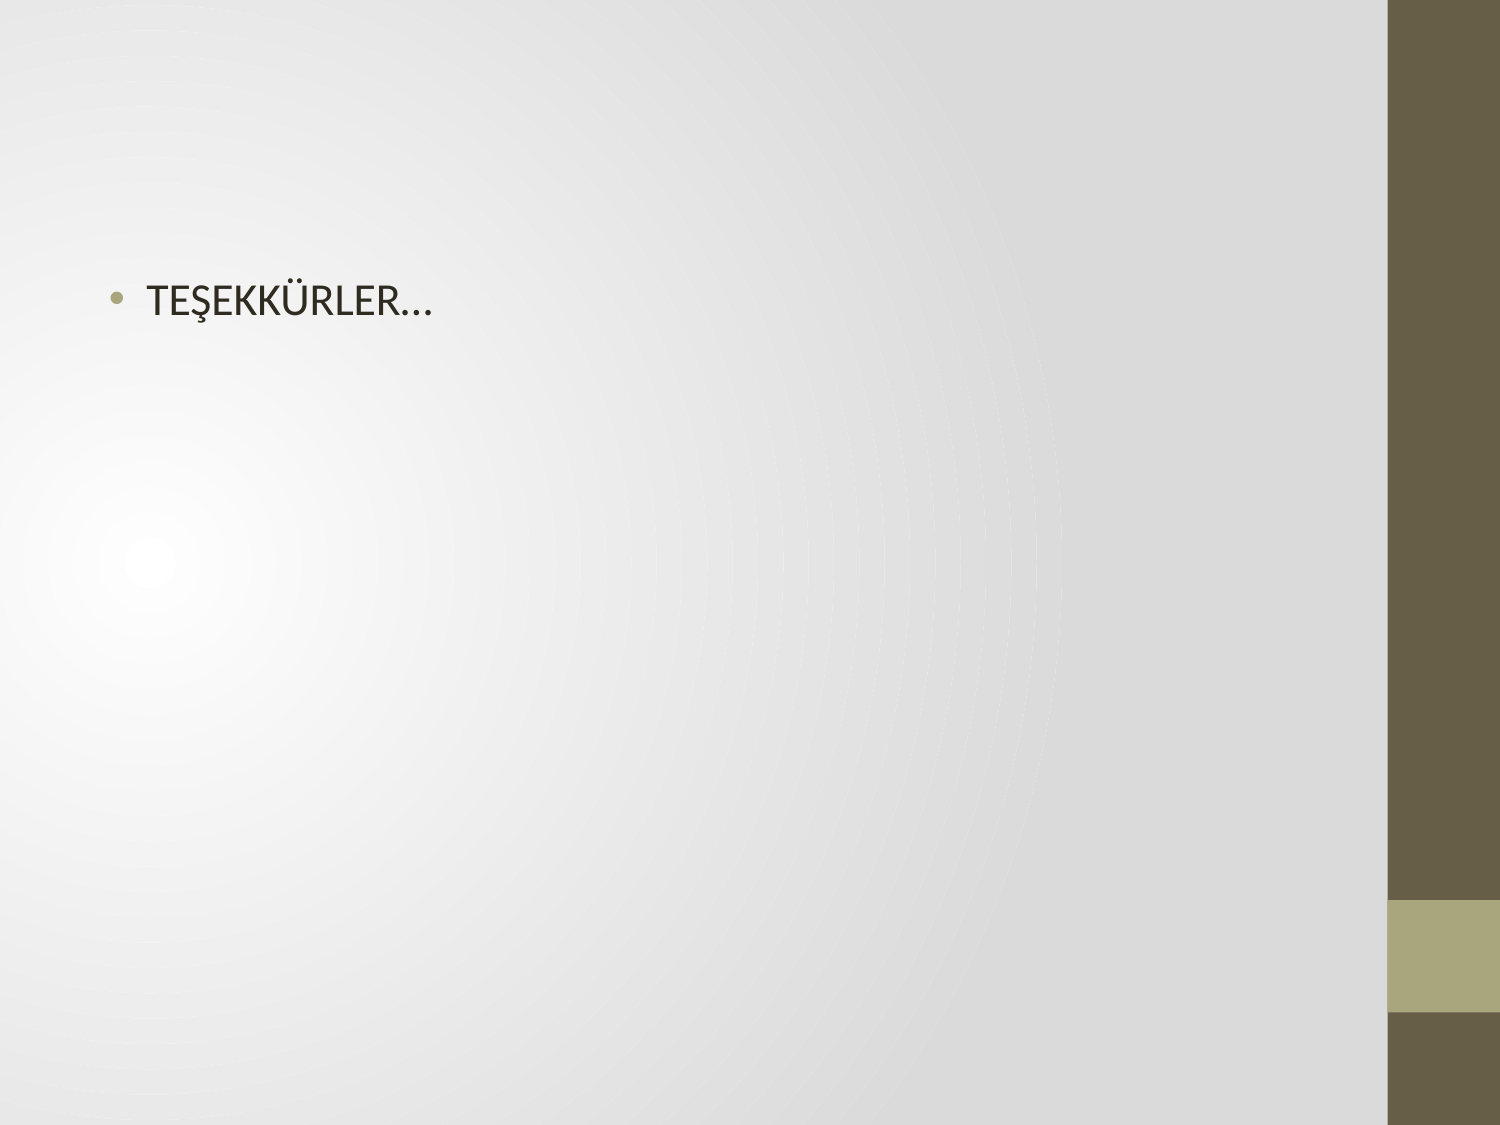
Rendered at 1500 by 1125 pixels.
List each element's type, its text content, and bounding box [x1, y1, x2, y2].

list TEŞEKKÜRLER… [75, 262, 1325, 1050]
